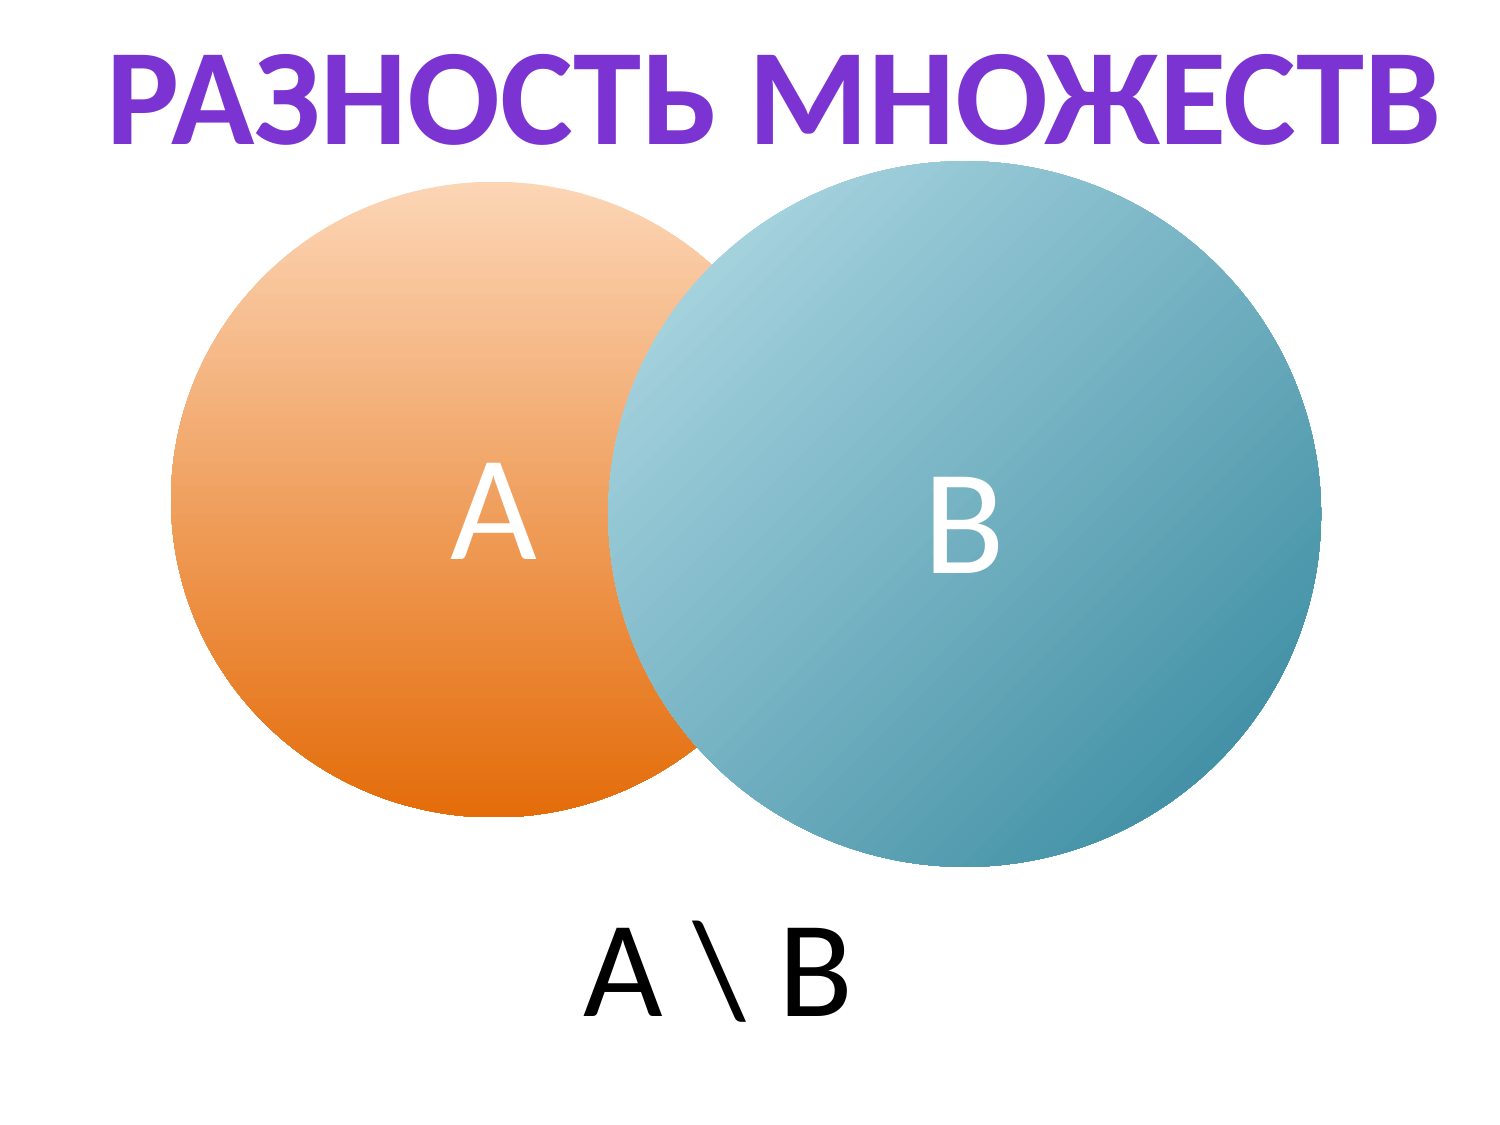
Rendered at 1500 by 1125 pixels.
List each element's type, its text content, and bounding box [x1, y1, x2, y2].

text_box Разность множеств [91, 0, 1458, 180]
text_box А [168, 180, 712, 820]
text_box В [606, 180, 1324, 869]
text_box A \ B [568, 871, 932, 1052]
